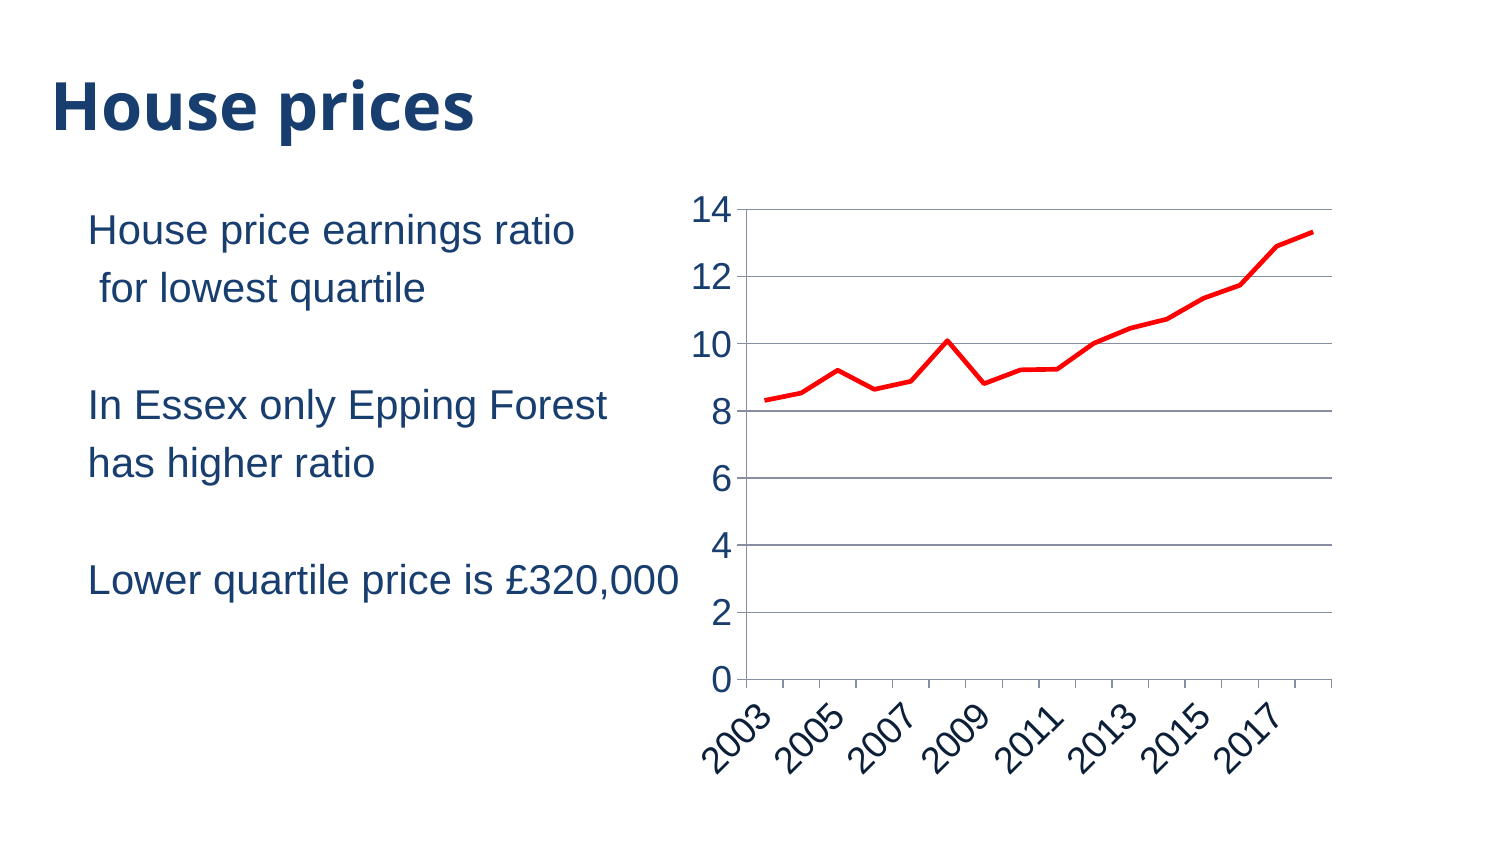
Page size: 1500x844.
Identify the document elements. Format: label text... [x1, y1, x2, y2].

list House price earnings ratio for lowest quartile In Essex only Epping Forest has higher ratio Lower quartile price is £320,000 [35, 187, 1463, 824]
title House prices [35, 33, 1386, 175]
chart [604, 188, 1457, 816]
